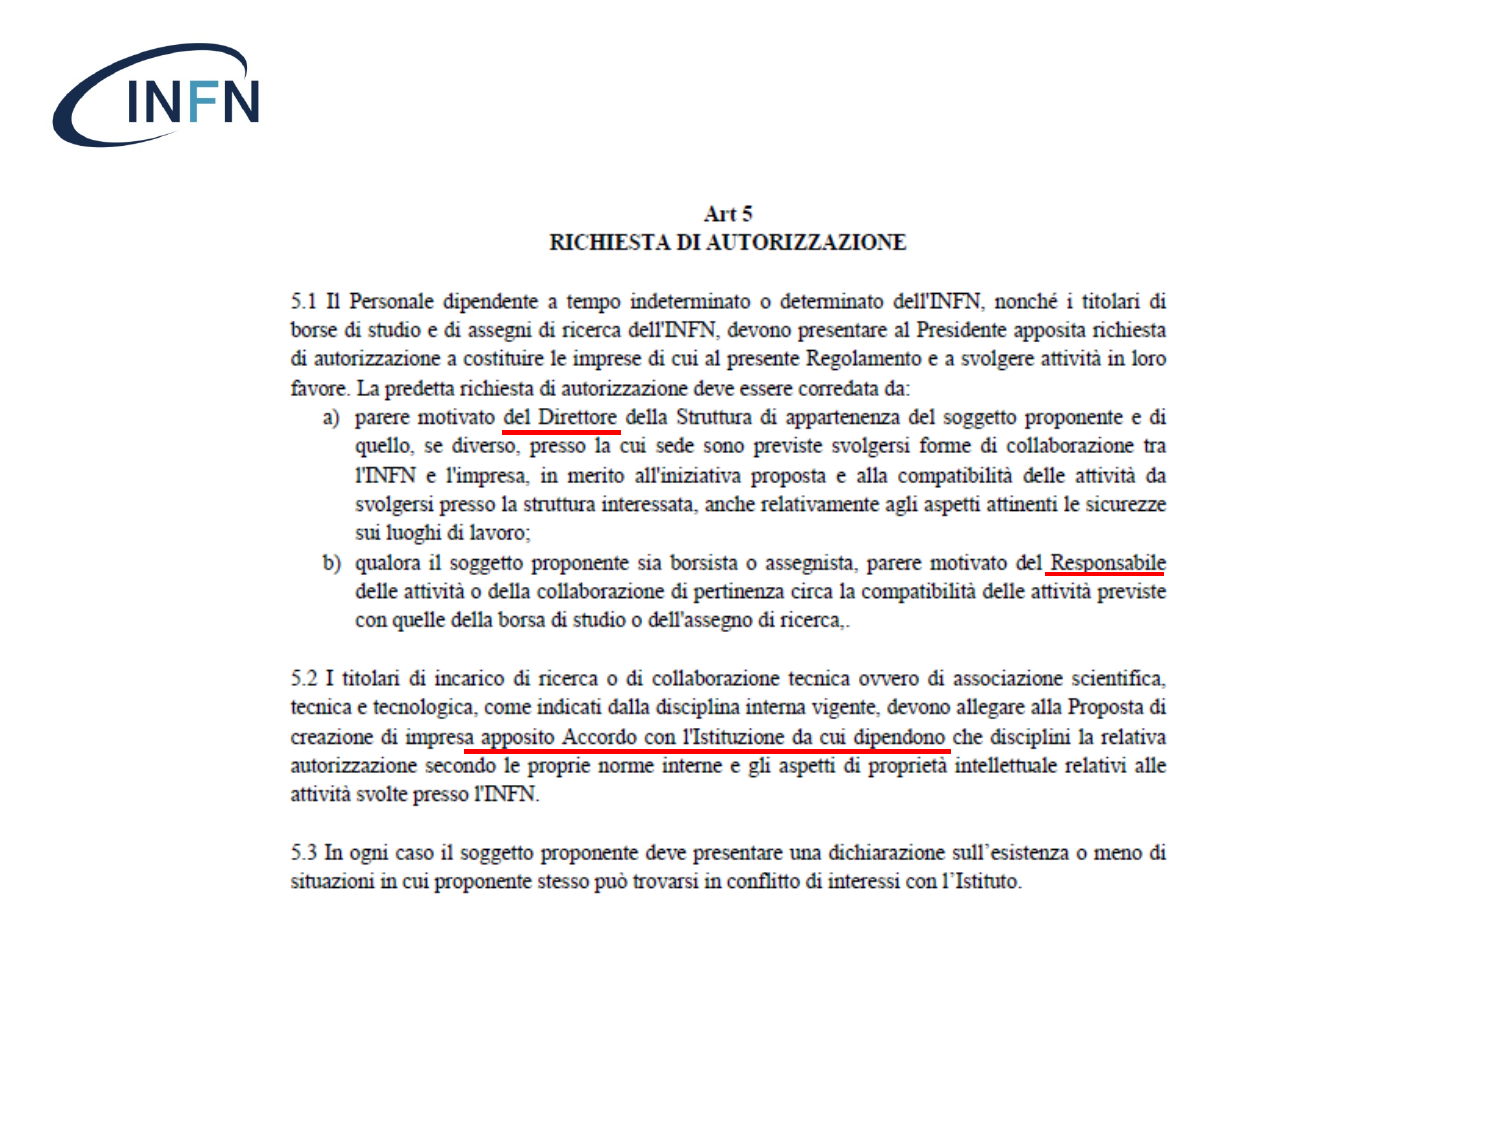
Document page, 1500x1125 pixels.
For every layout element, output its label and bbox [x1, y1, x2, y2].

picture [0, 0, 1243, 926]
text_box [501, 432, 1165, 575]
